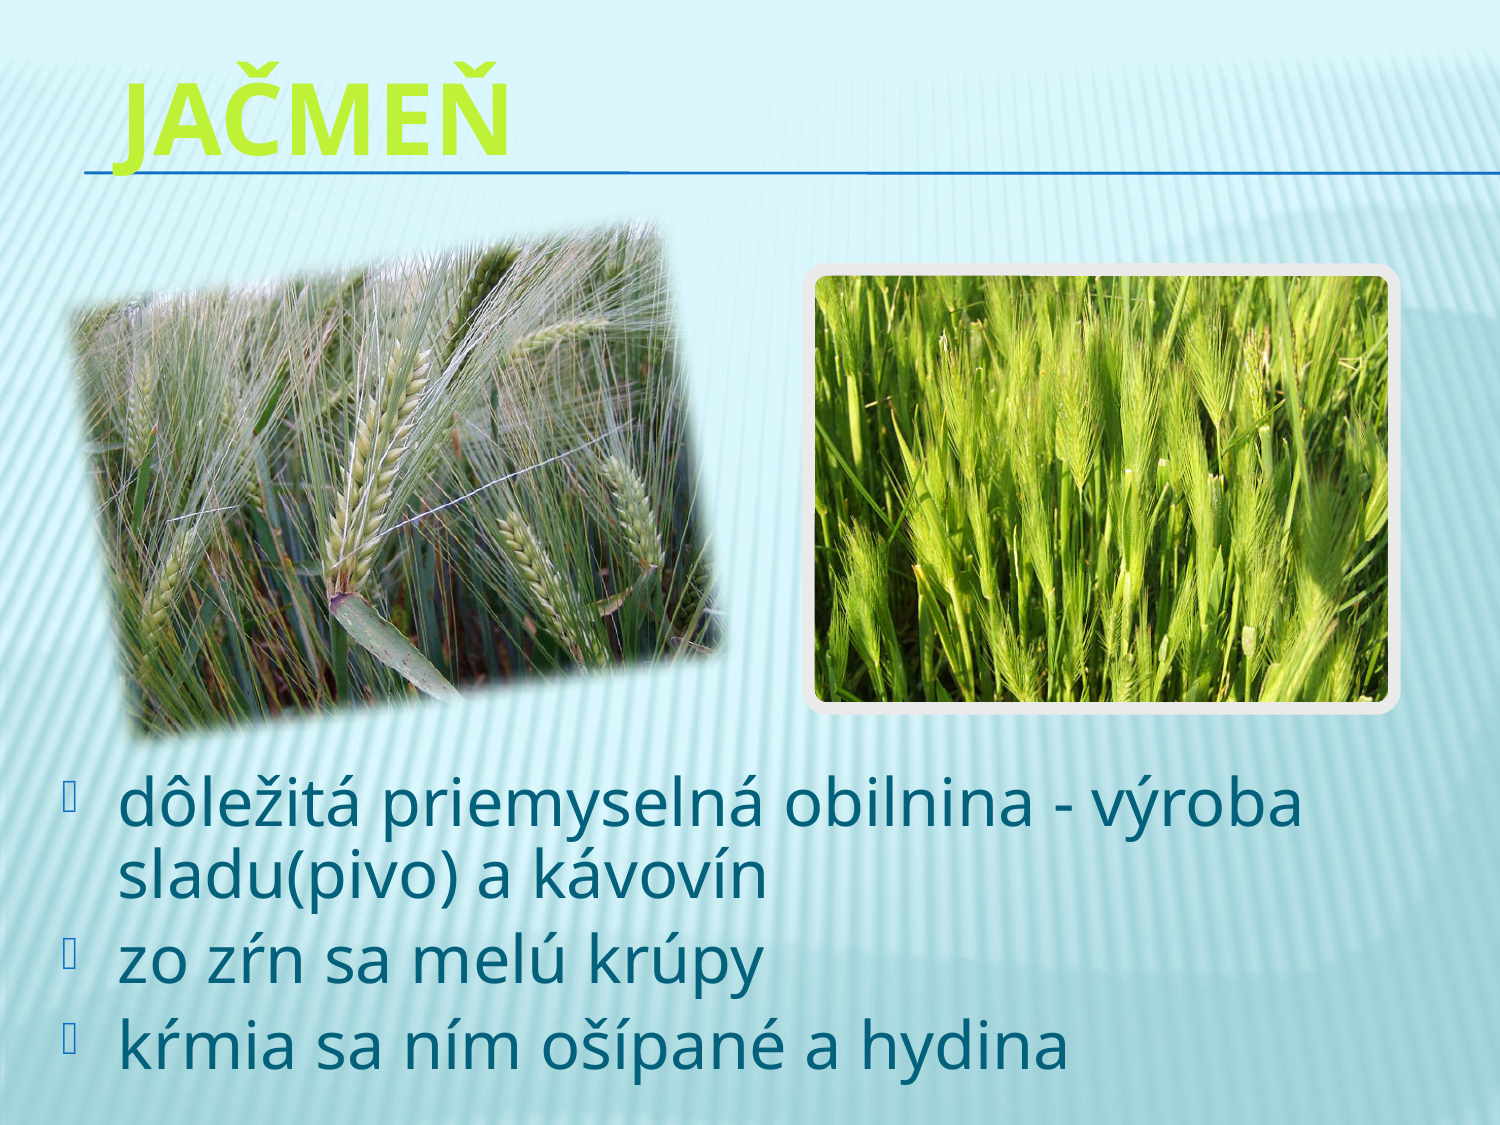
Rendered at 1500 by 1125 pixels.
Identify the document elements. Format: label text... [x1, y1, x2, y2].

picture [808, 269, 1395, 709]
list dôležitá priemyselná obilnina - výroba sladu(pivo) a kávovín zo zŕn sa melú krúpy kŕmia sa ním ošípané a hydina [46, 761, 1472, 1103]
title JAČMEŇ [105, 46, 711, 185]
picture [78, 234, 712, 719]
